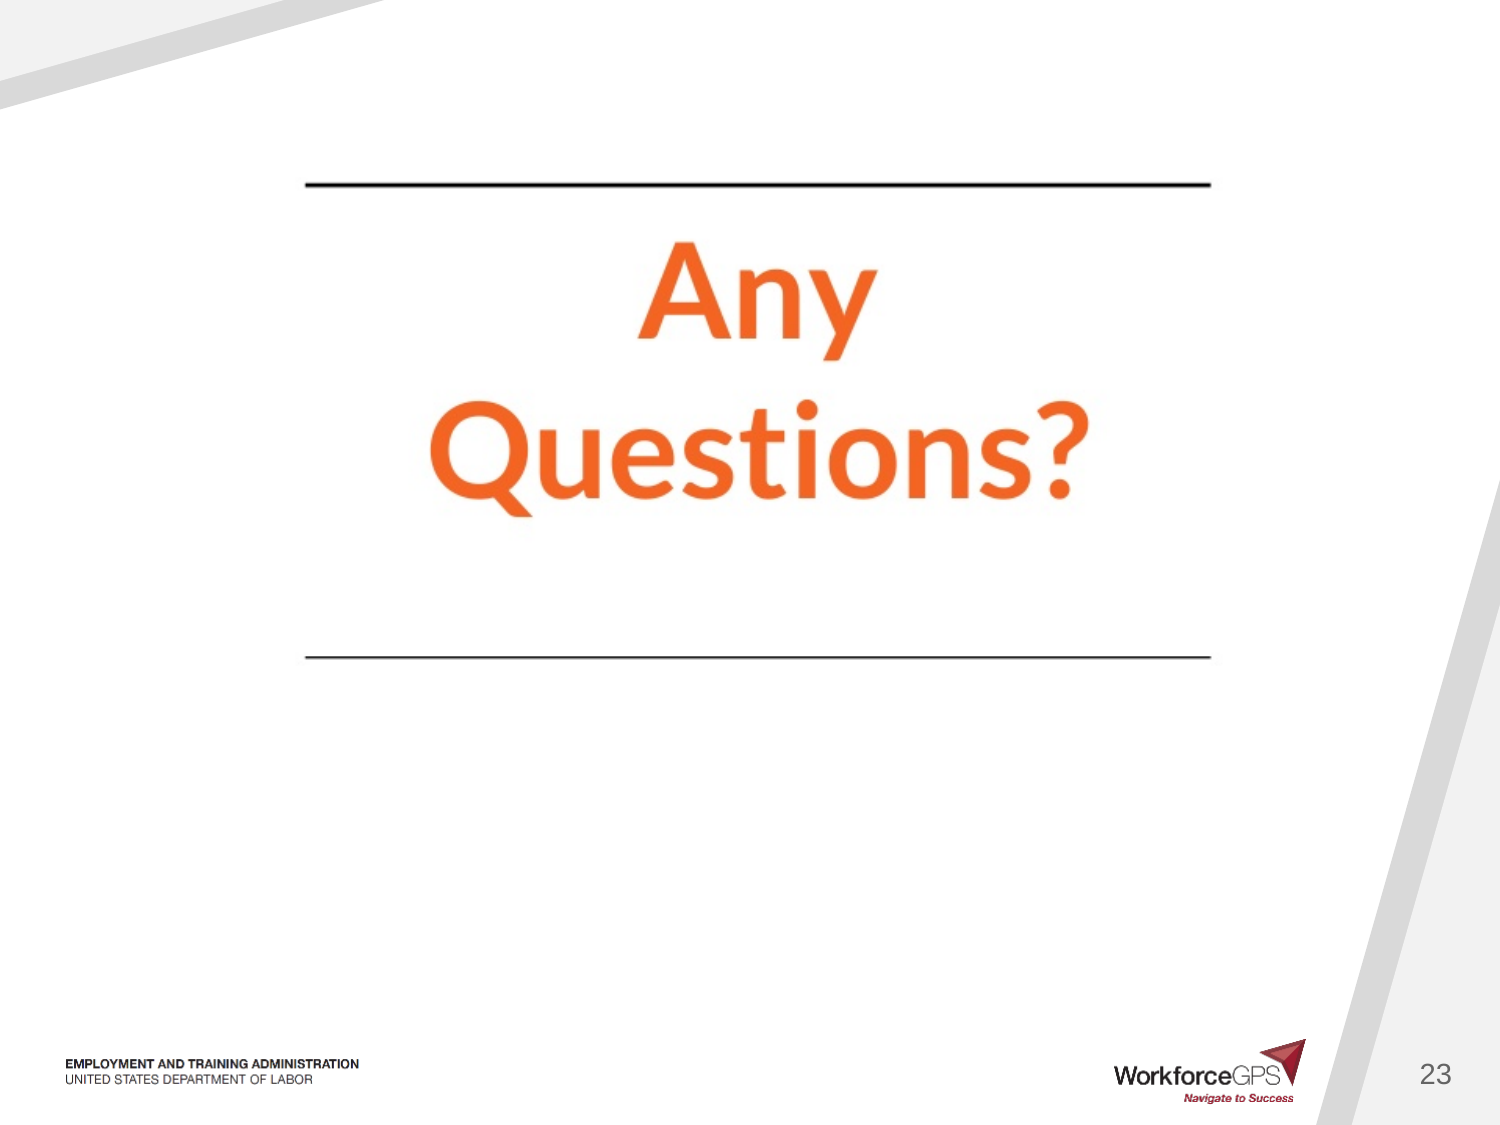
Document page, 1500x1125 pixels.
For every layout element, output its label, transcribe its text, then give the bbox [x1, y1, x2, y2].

picture [259, 140, 1257, 702]
picture [1112, 1038, 1308, 1105]
slide_number 23 [1343, 1042, 1468, 1103]
picture [59, 1053, 370, 1092]
